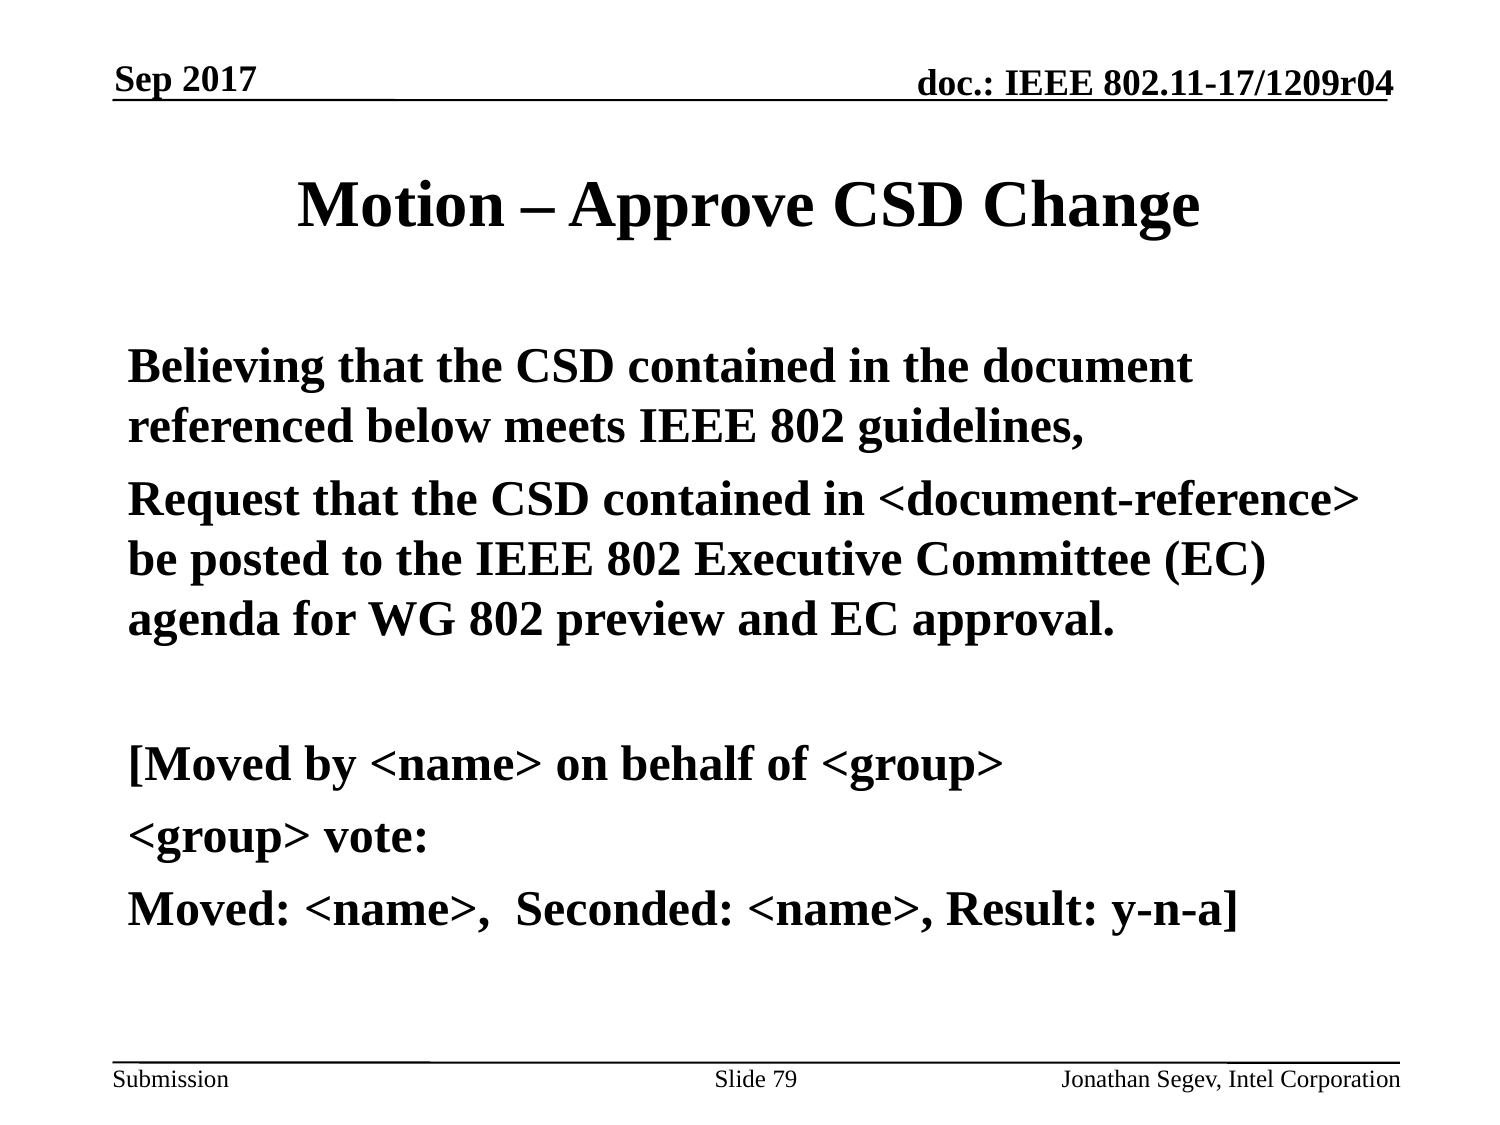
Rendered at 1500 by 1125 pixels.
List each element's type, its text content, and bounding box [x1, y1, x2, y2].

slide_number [114, 54, 423, 100]
list Believing that the CSD contained in the document referenced below meets IEEE 802 guidelines, Request that the CSD contained in <document-reference> be posted to the IEEE 802 Executive Committee (EC) agenda for WG 802 preview and EC approval. [Moved by <name> on behalf of <group> <group> vote: Moved: <name>, Seconded: <name>, Result: y-n-a] [112, 324, 1388, 1000]
slide_number Slide 79 [712, 1061, 800, 1123]
title Motion – Approve CSD Change [112, 112, 1388, 288]
footer Jonathan Segev, Intel Corporation [878, 1061, 1402, 1093]
